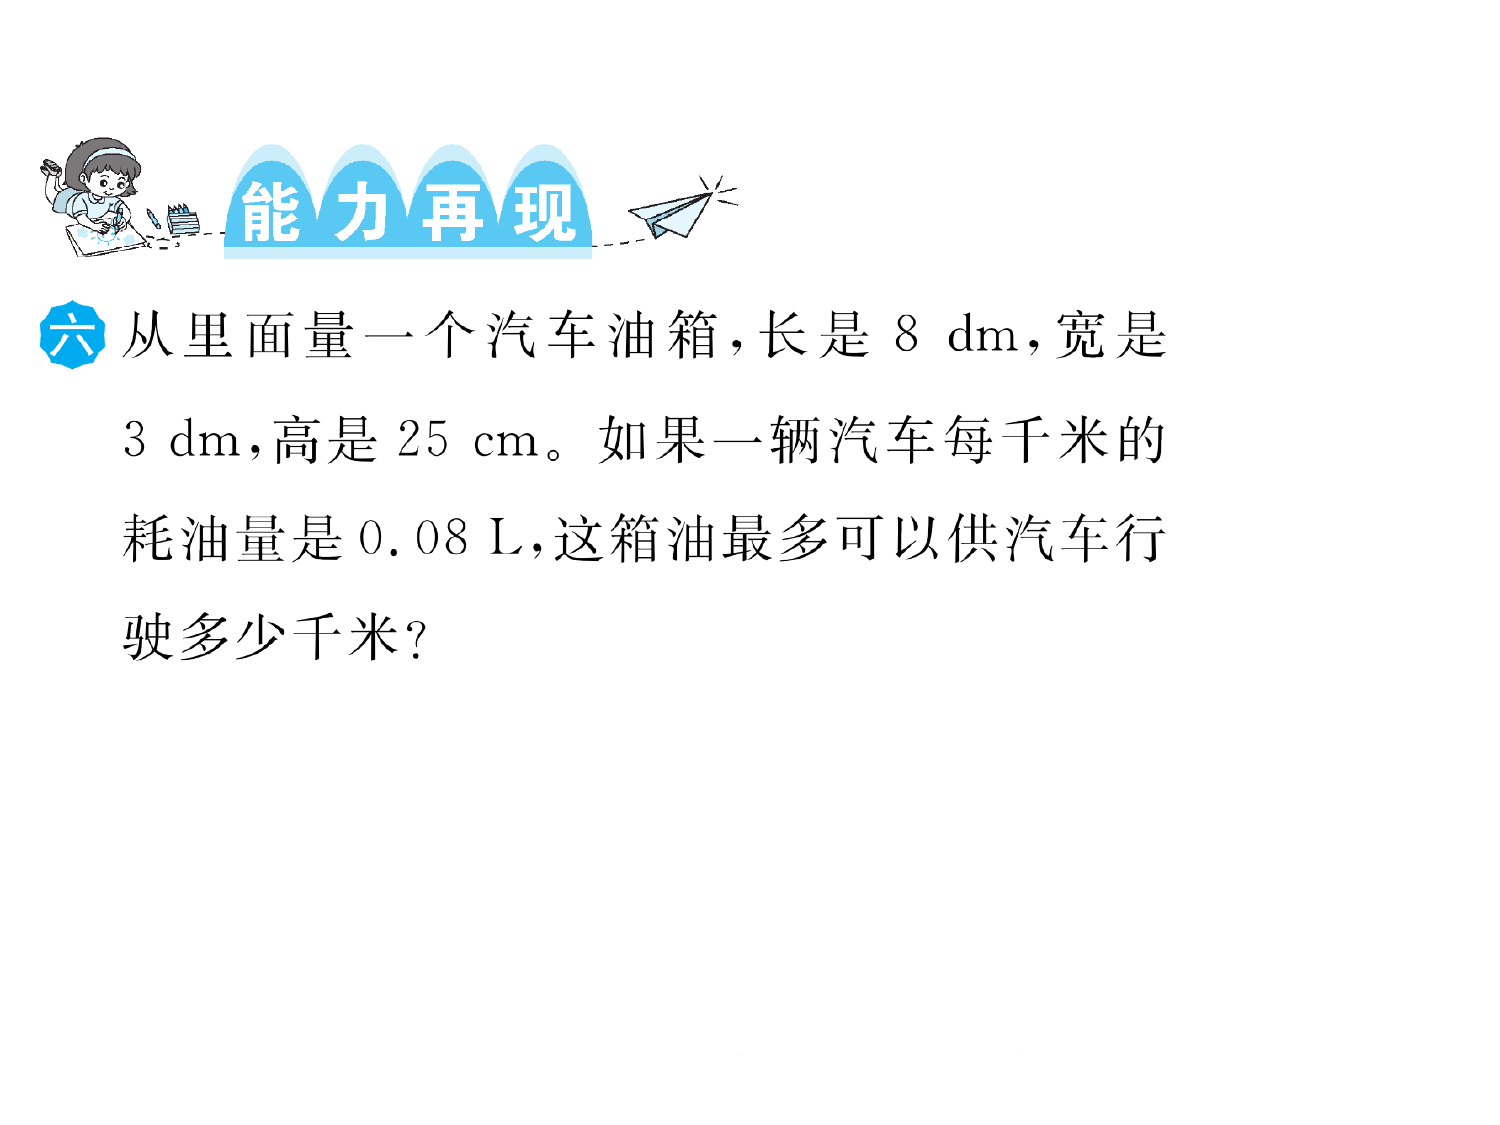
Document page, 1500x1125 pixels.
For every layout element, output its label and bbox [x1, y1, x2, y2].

picture [35, 118, 1204, 1064]
